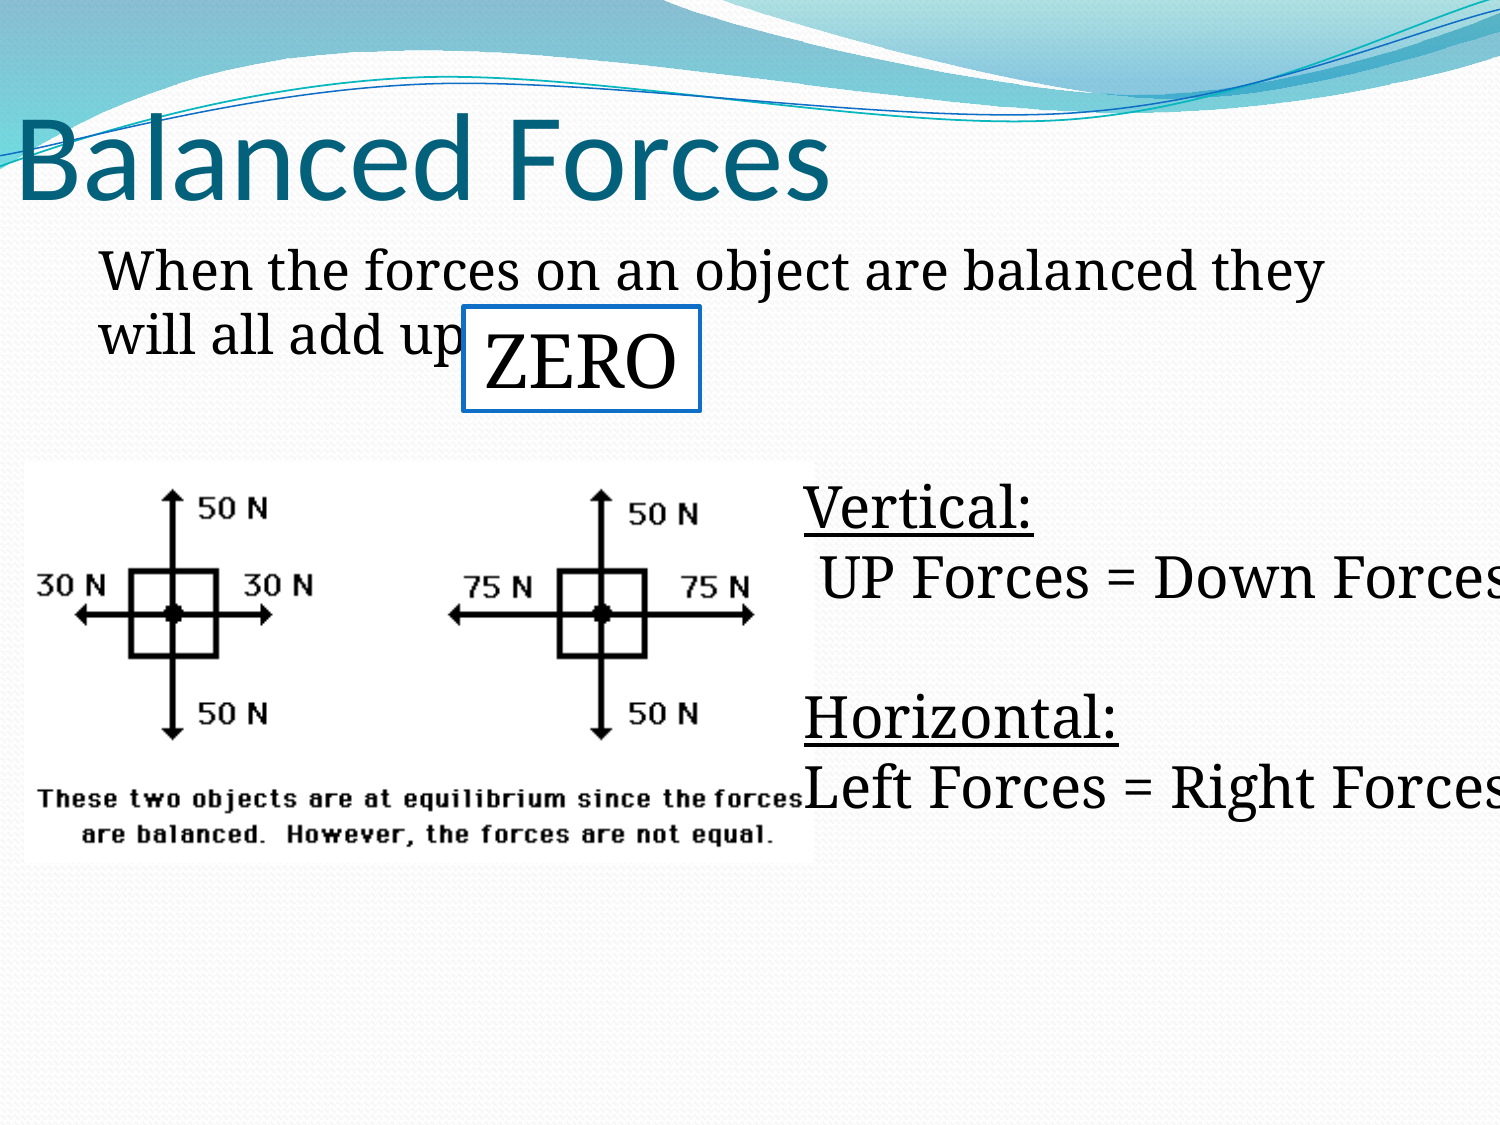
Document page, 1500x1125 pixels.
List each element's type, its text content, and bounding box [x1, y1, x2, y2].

picture [24, 462, 814, 863]
title Balanced Forces [14, 37, 1365, 225]
list When the forces on an object are balanced they will all add up to … [84, 228, 1435, 416]
text_box Vertical: UP Forces = Down Forces Horizontal: Left Forces = Right Forces [814, 462, 1500, 828]
text_box ZERO [461, 304, 702, 413]
